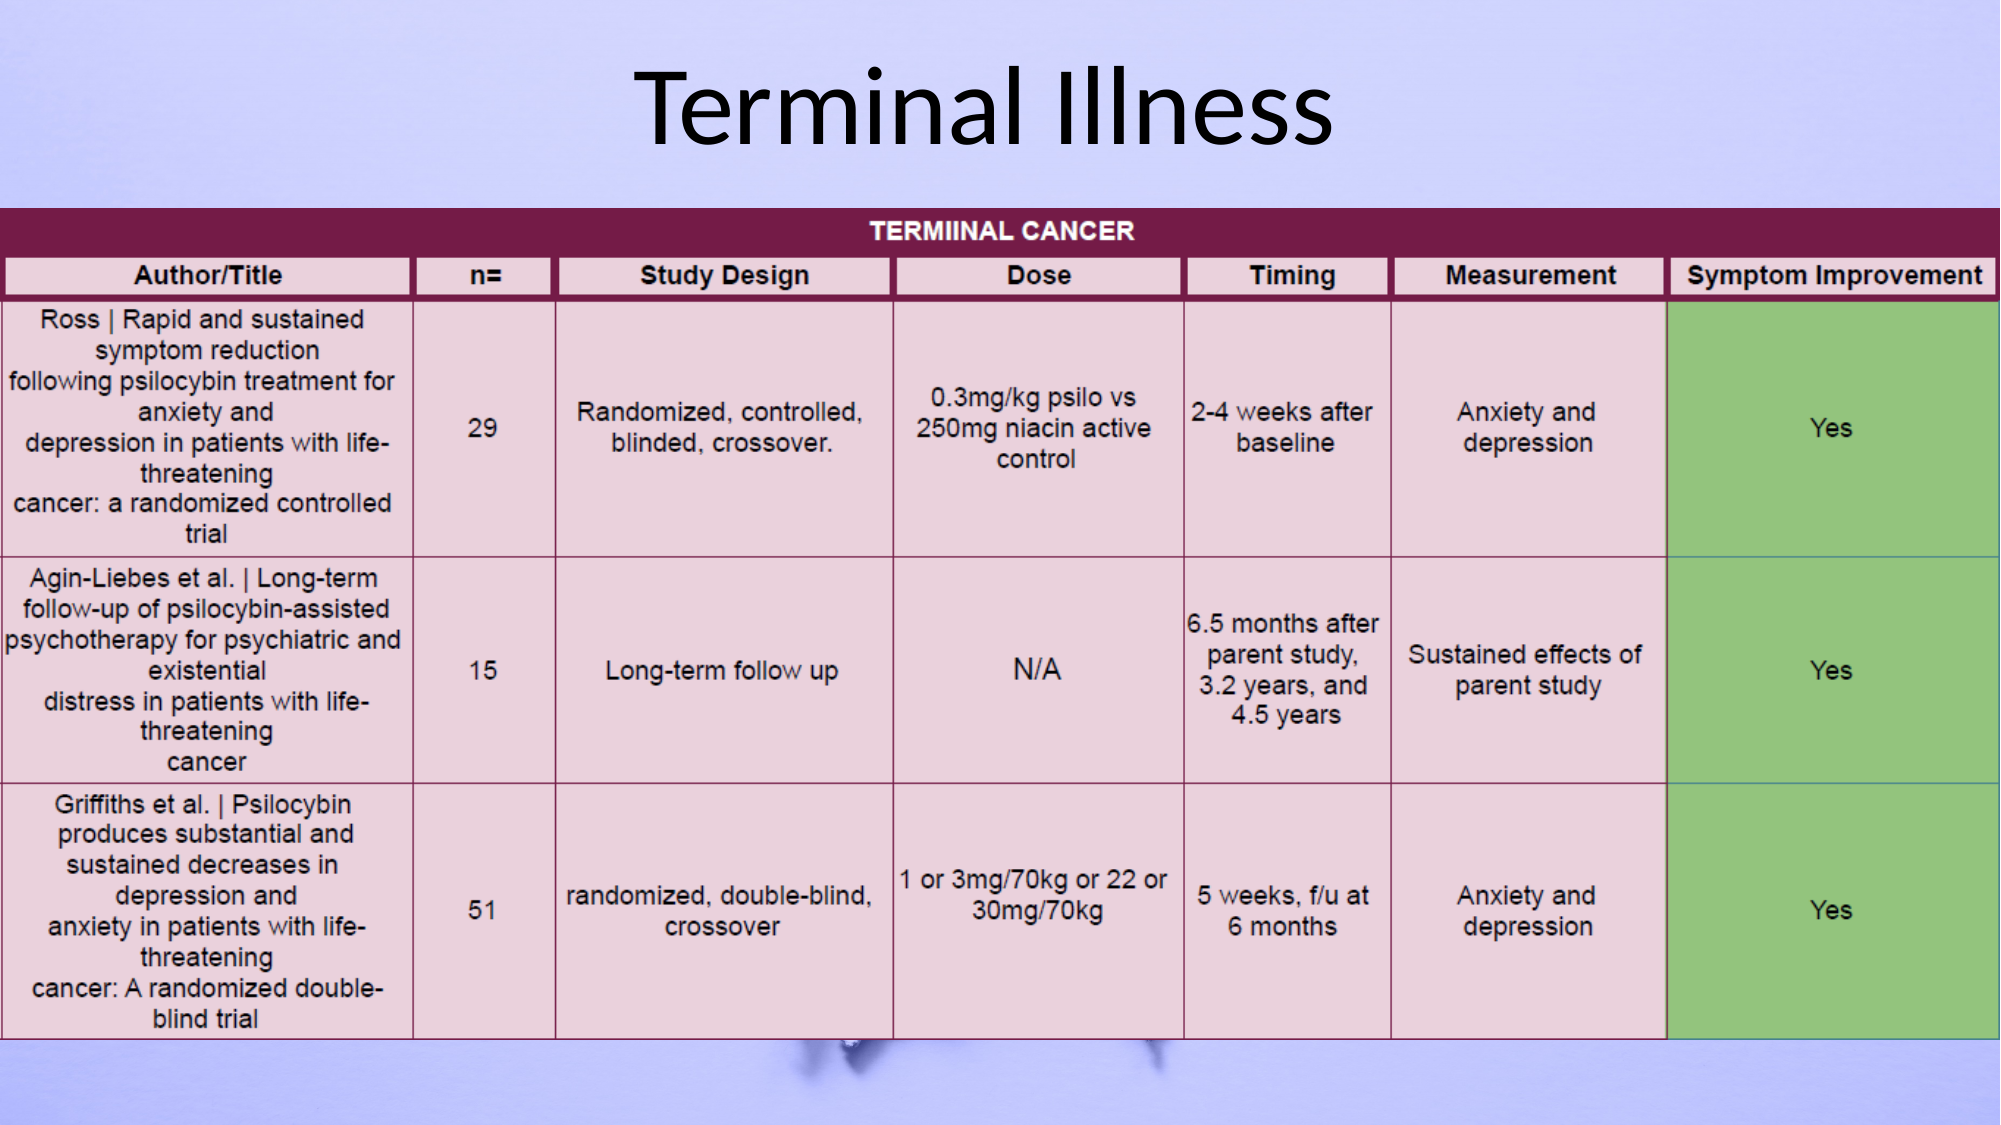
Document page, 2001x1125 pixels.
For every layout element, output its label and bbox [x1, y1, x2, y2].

picture [0, 208, 2000, 1040]
list [0, 1040, 2000, 1125]
list [0, 0, 2000, 208]
